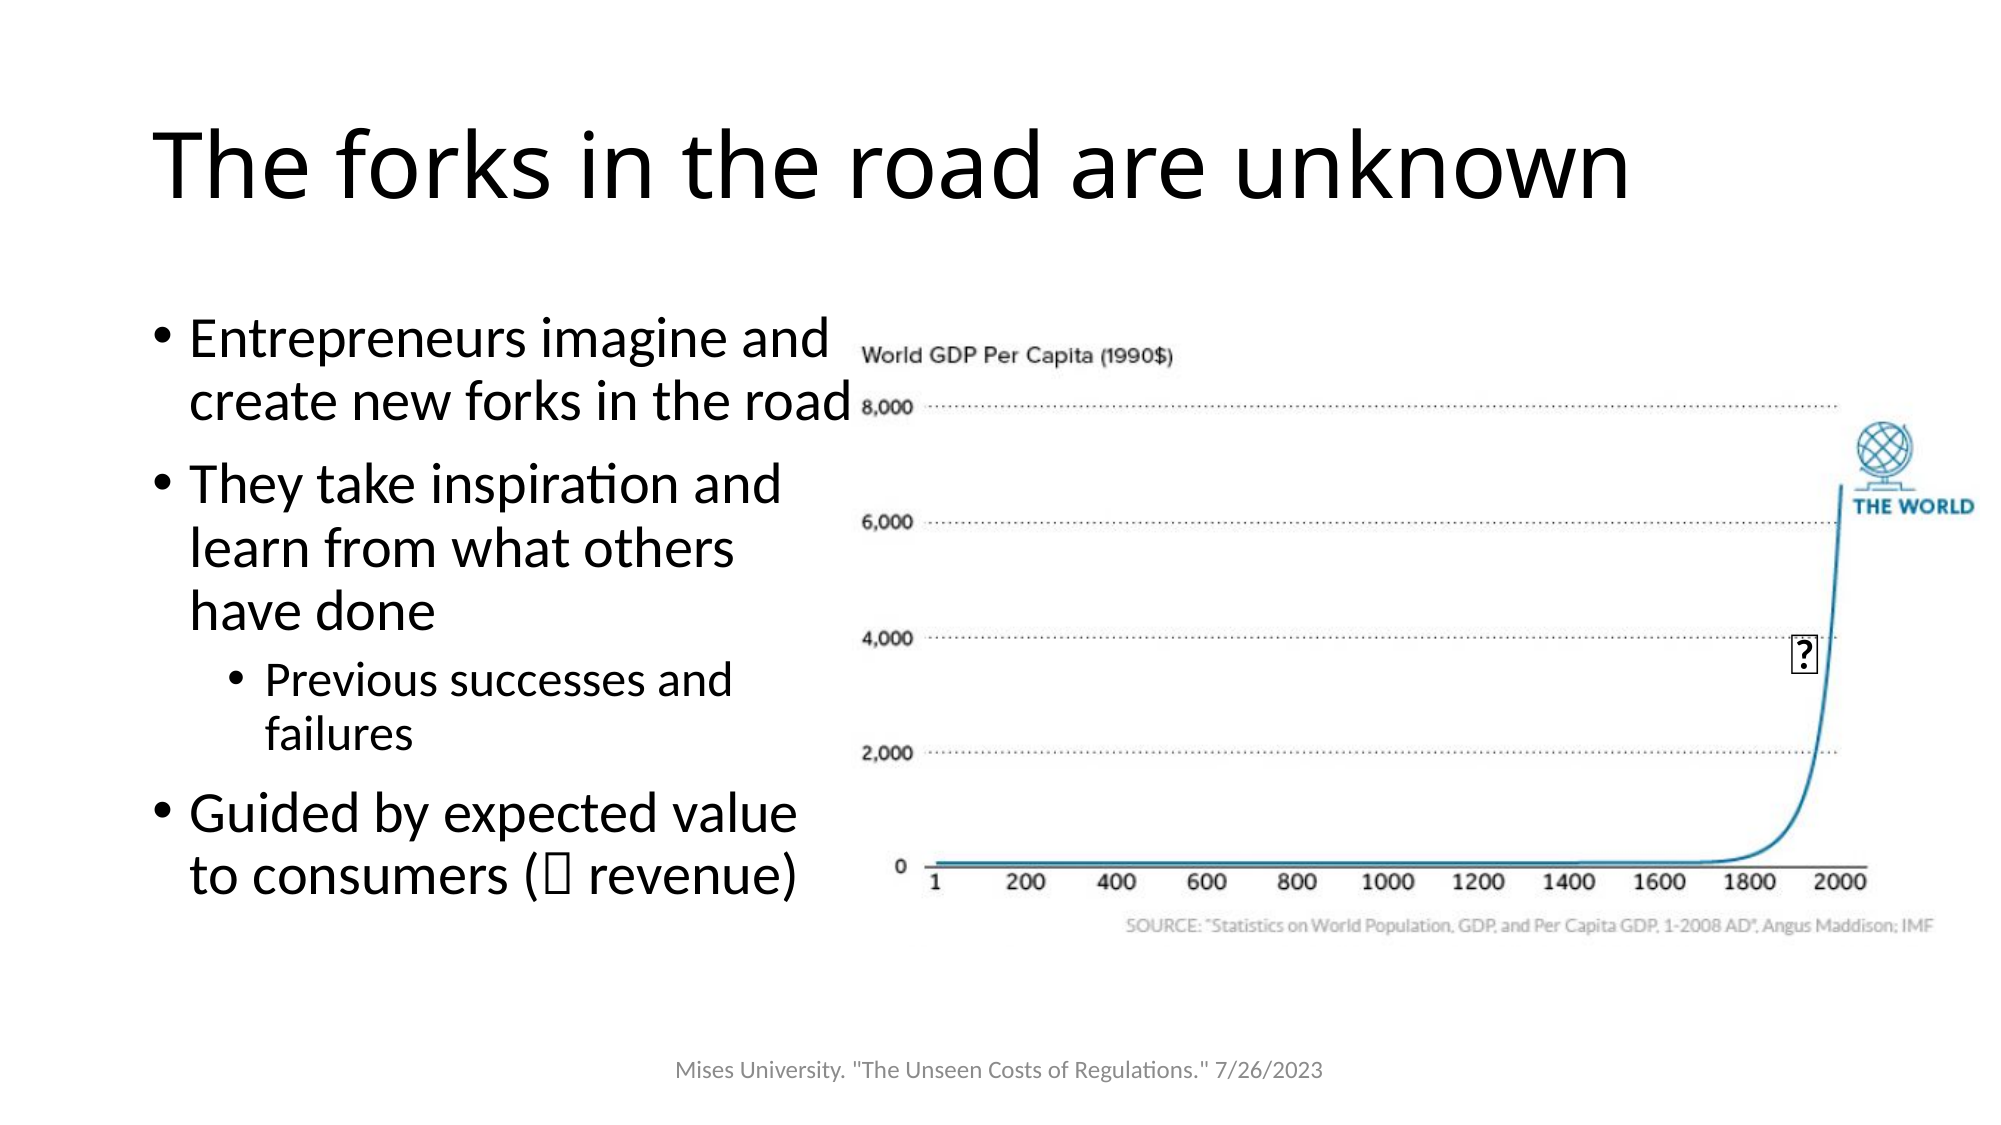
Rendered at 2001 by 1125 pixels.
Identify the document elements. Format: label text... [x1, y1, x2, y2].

title The forks in the road are unknown [137, 59, 1863, 278]
list Entrepreneurs imagine and create new forks in the road They take inspiration and learn from what others have done Previous successes and failures Guided by expected value to consumers ( revenue) [137, 299, 874, 1014]
picture [851, 332, 1980, 947]
footer Mises University. "The Unseen Costs of Regulations." 7/26/2023 [639, 1038, 1361, 1099]
